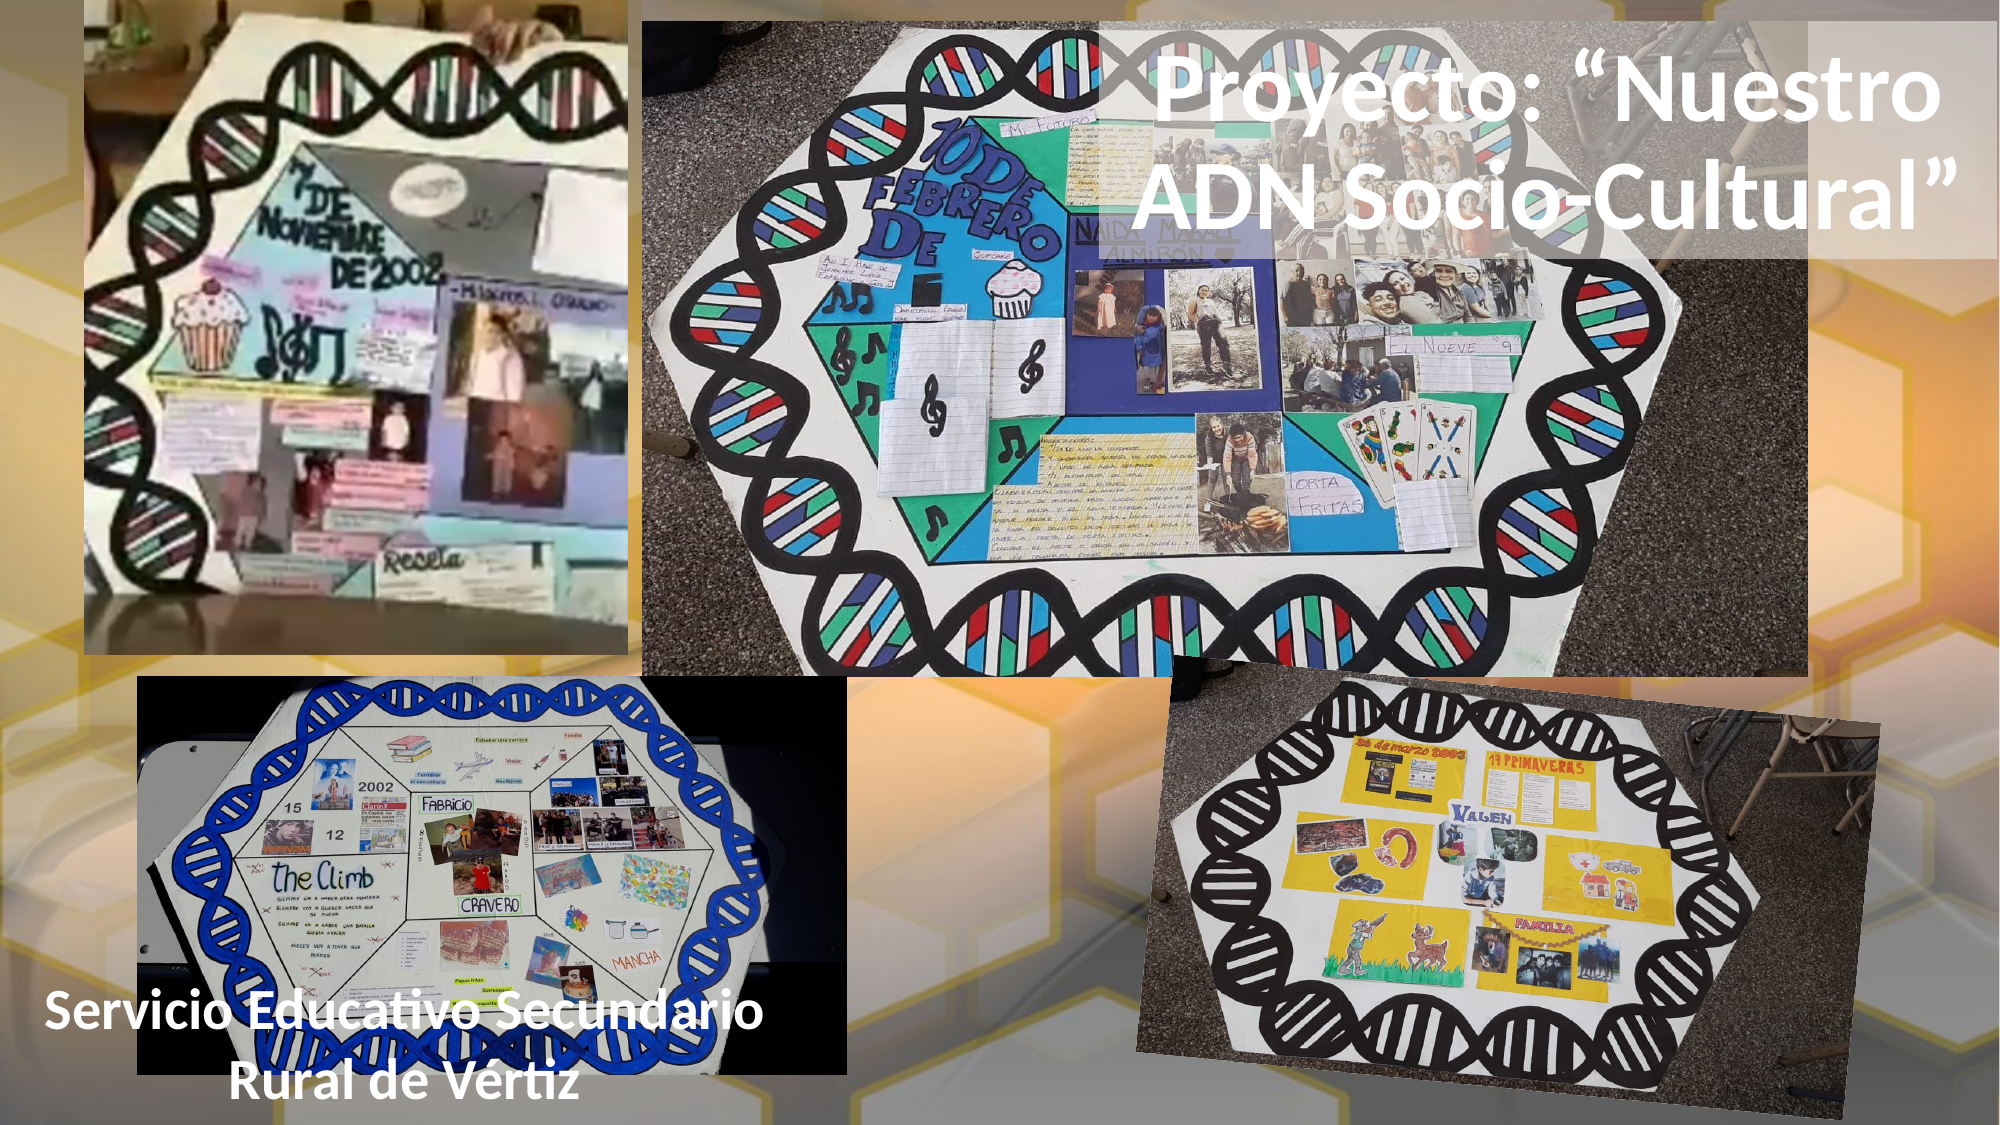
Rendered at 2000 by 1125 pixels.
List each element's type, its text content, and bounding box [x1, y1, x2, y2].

text_box Servicio Educativo Secundario Rural de Vértiz [0, 963, 811, 1119]
picture [0, 0, 2000, 1125]
text_box Proyecto: “Nuestro ADN Socio-Cultural” [1809, 21, 1998, 259]
